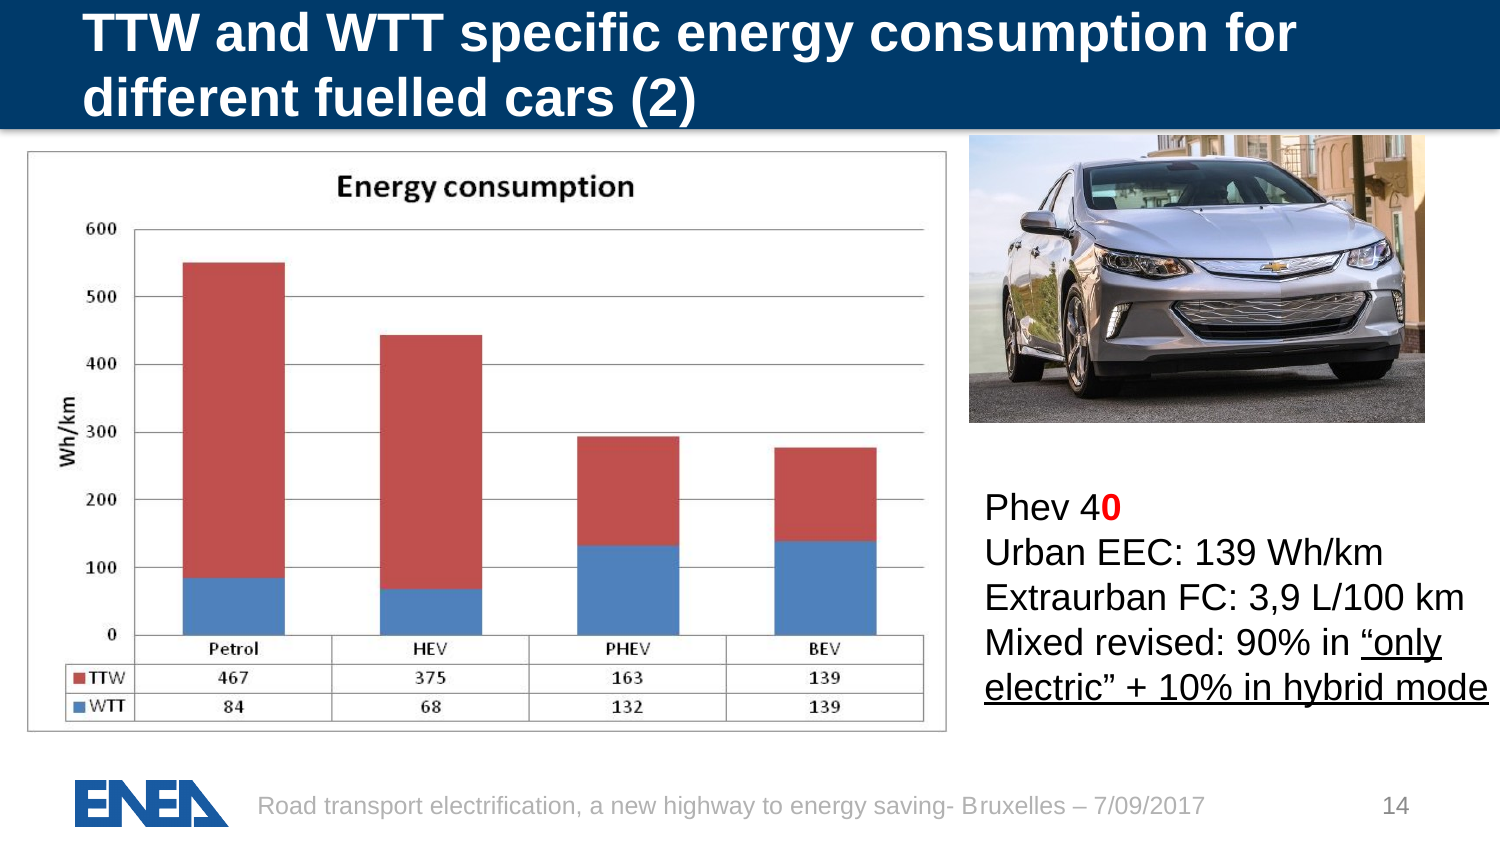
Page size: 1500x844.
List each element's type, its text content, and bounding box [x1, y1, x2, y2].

picture [75, 780, 229, 827]
picture [969, 134, 1426, 423]
footer Road transport electrification, a new highway to energy saving- Bruxelles – 7/09/2017 [242, 782, 1326, 828]
text_box Phev 40 Urban EEC: 139 Wh/km Extraurban FC: 3,9 L/100 km Mixed revised: 90% in “only electric” + 10% in hybrid mode [969, 482, 1500, 709]
picture [26, 150, 949, 733]
slide_number 14 [1326, 782, 1425, 827]
title TTW and WTT specific energy consumption for different fuelled cars (2) [67, 0, 1418, 128]
